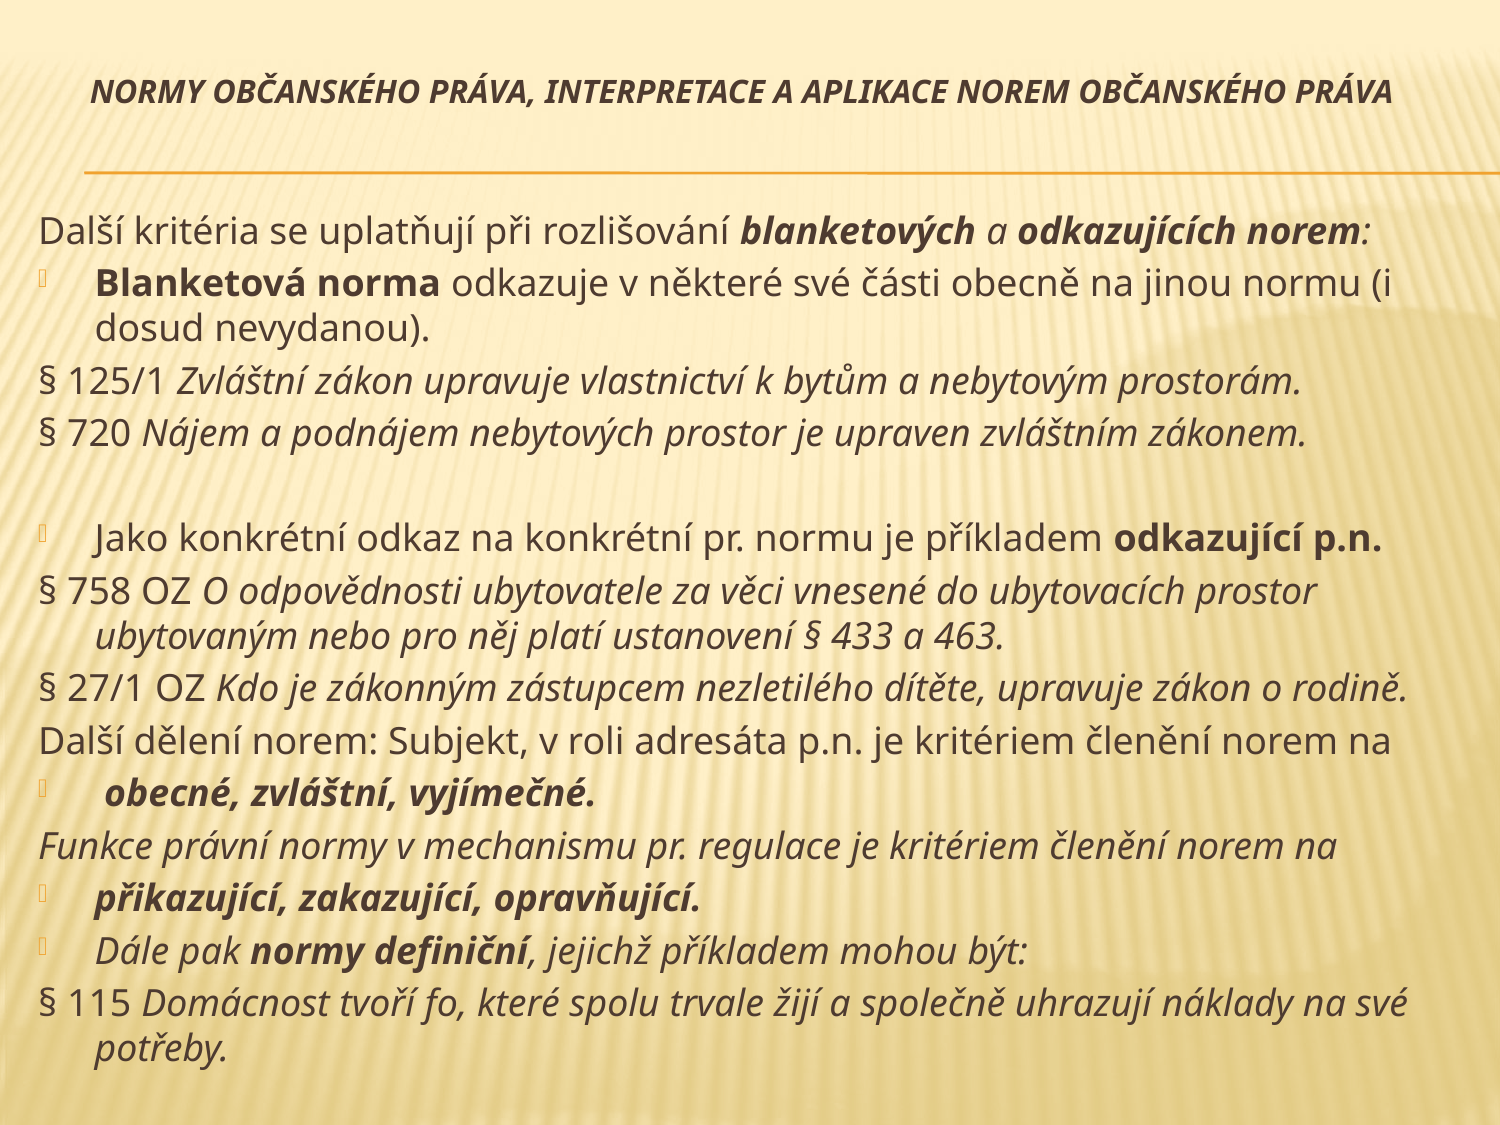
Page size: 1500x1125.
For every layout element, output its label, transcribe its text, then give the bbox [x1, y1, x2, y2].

title Normy občanského práva, interpretace a aplikace norem občanského práva [75, 46, 1425, 199]
list Další kritéria se uplatňují při rozlišování blanketových a odkazujících norem: Blanketová norma odkazuje v některé své části obecně na jinou normu (i dosud nevydanou). § 125/1 Zvláštní zákon upravuje vlastnictví k bytům a nebytovým prostorám. § 720 Nájem a podnájem nebytových prostor je upraven zvláštním zákonem. Jako konkrétní odkaz na konkrétní pr. normu je příkladem odkazující p.n. § 758 OZ O odpovědnosti ubytovatele za věci vnesené do ubytovacích prostor ubytovaným nebo pro něj platí ustanovení § 433 a 463. § 27/1 OZ Kdo je zákonným zástupcem nezletilého dítěte, upravuje zákon o rodině. Další dělení norem: Subjekt, v roli adresáta p.n. je kritériem členění norem na obecné, zvláštní, vyjímečné. Funkce právní normy v mechanismu pr. regulace je kritériem členění norem na přikazující, zakazující, opravňující. Dále pak normy definiční, jejichž příkladem mohou být: § 115 Domácnost tvoří fo, které spolu trvale žijí a společně uhrazují náklady na své potřeby. [23, 199, 1500, 1125]
